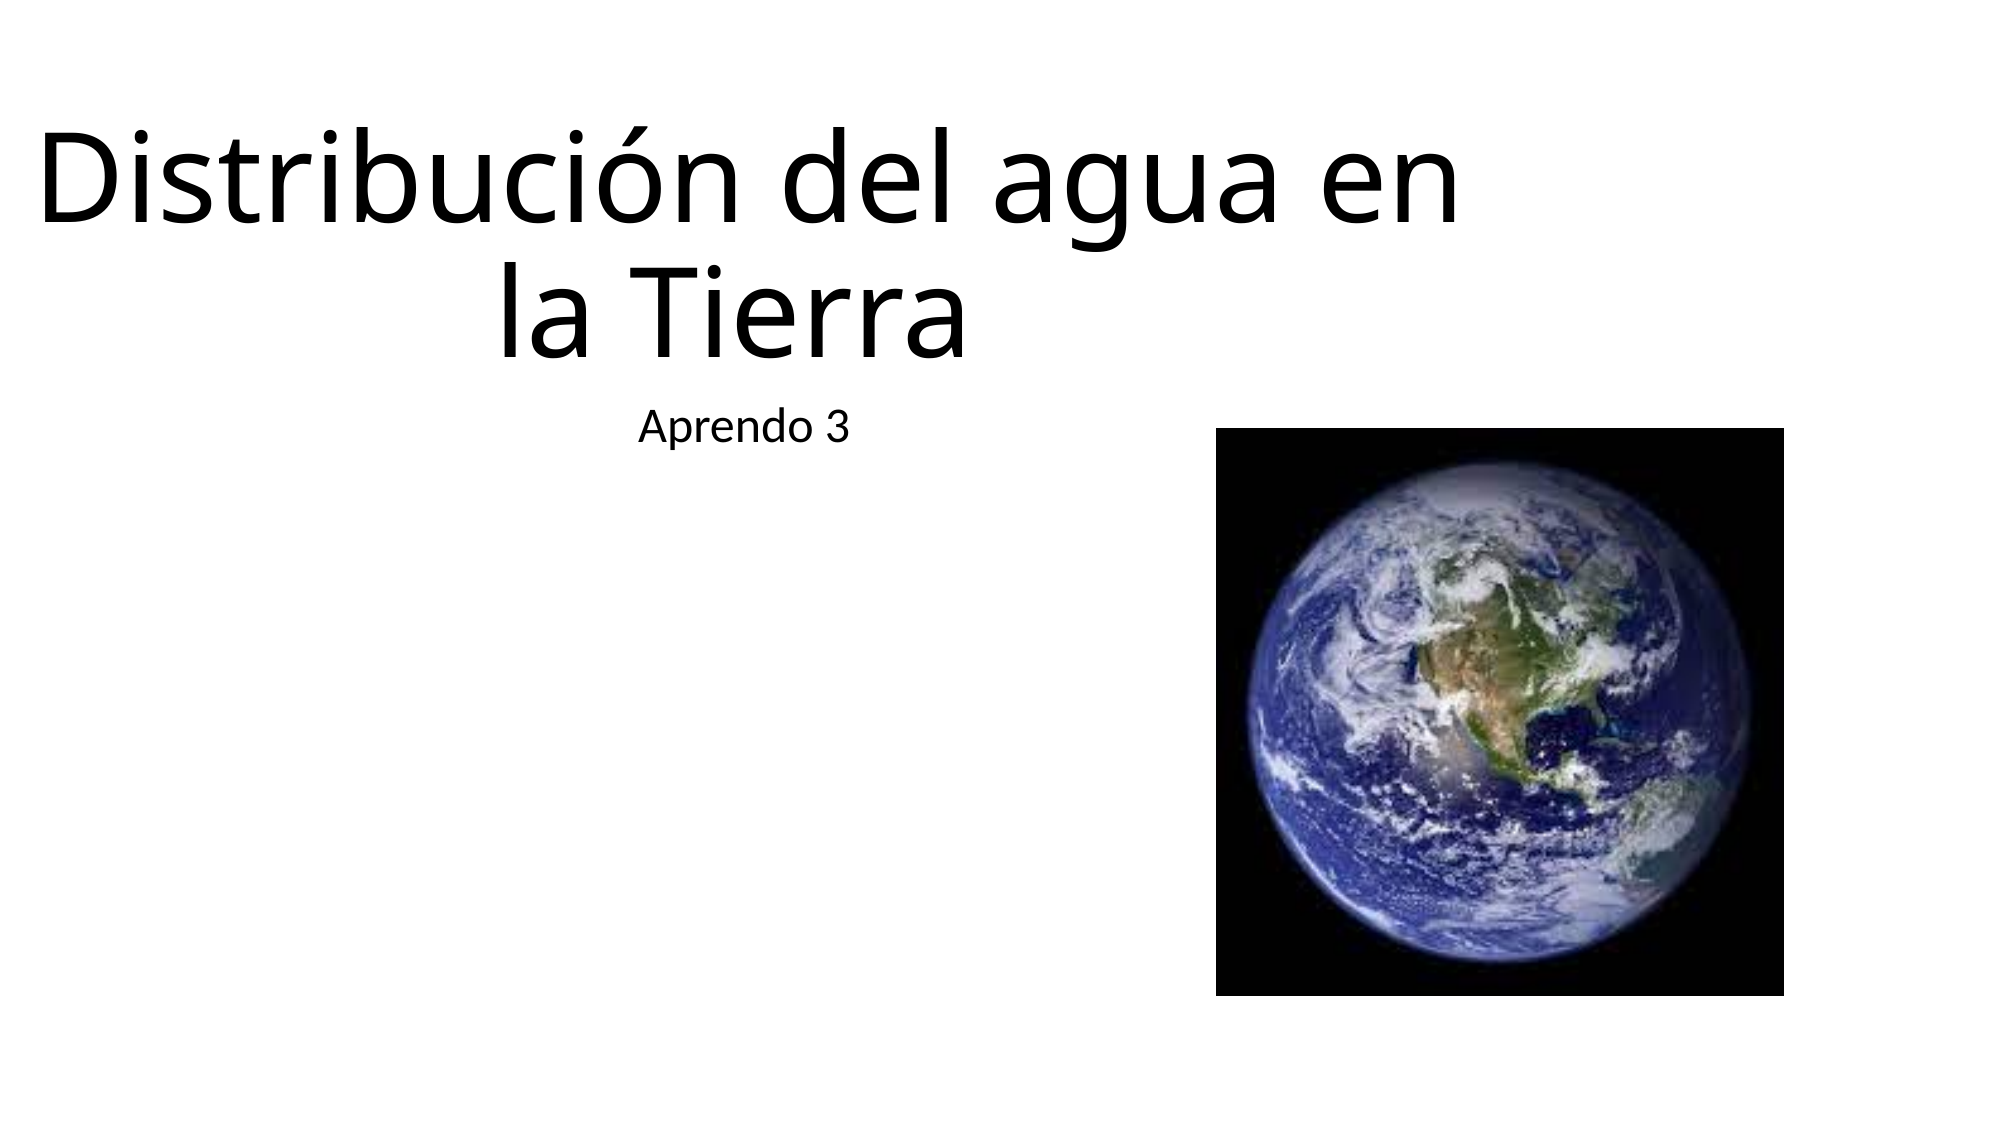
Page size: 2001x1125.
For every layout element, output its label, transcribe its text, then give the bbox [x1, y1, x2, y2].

subtitle Aprendo 3 [0, 391, 1500, 664]
picture [1216, 428, 1784, 996]
title Distribución del agua en la Tierra [0, 0, 1500, 391]
